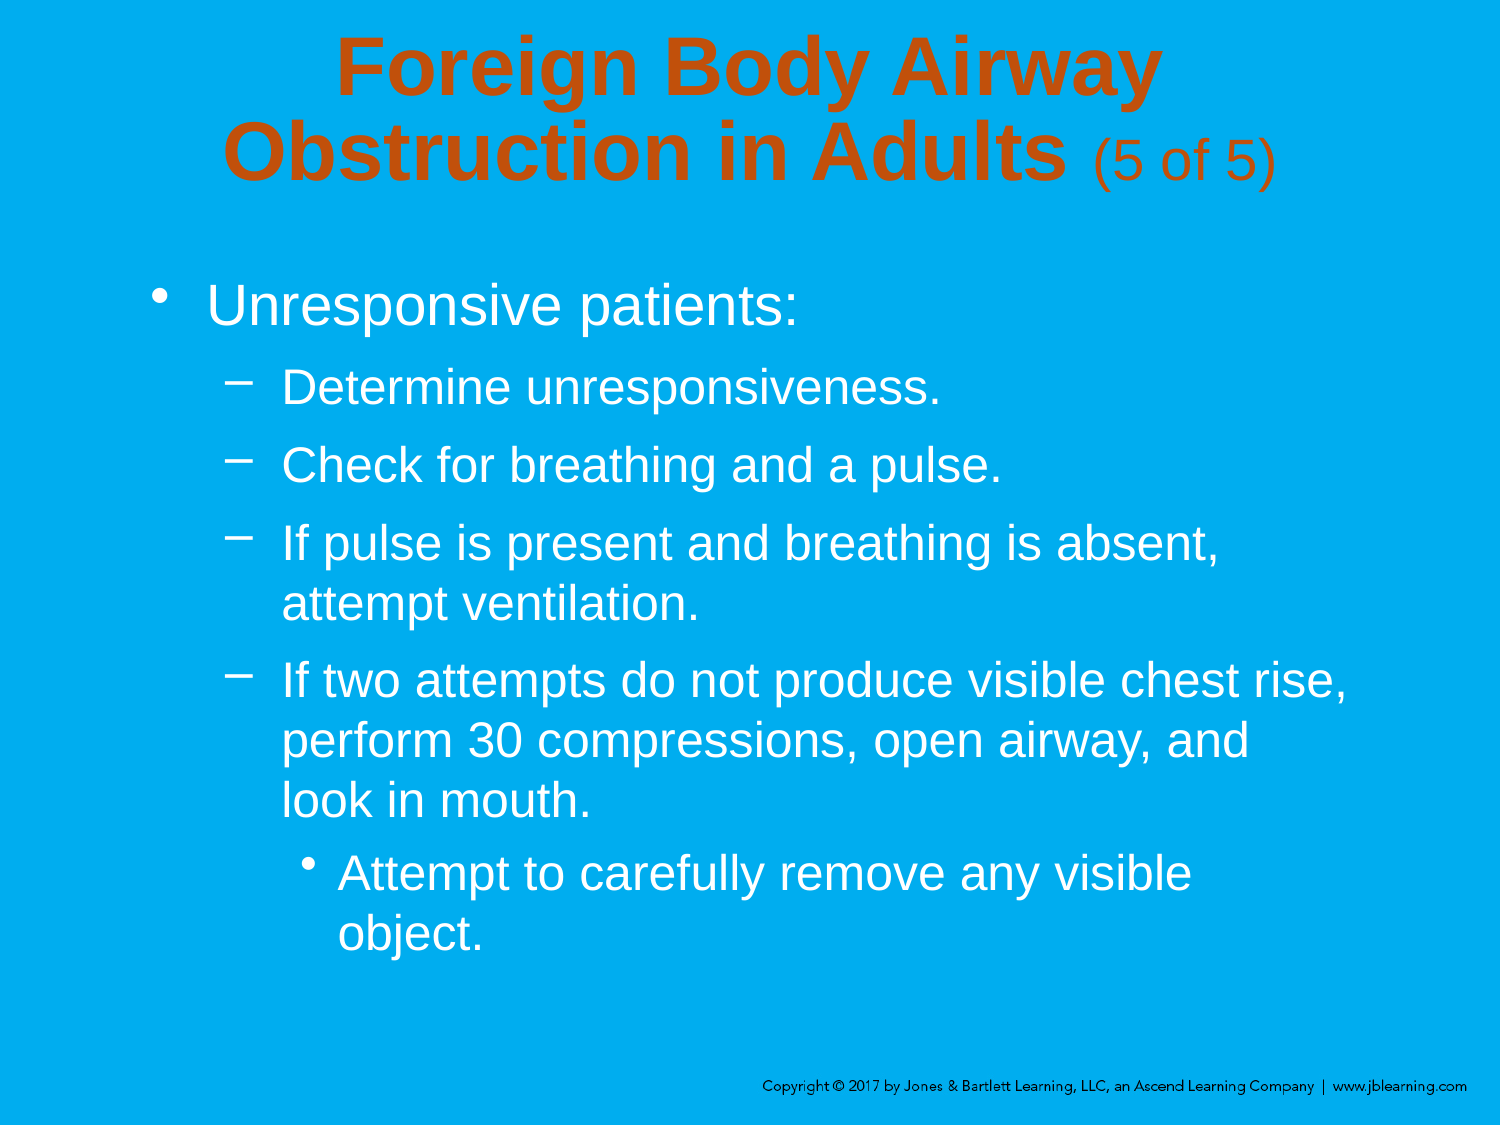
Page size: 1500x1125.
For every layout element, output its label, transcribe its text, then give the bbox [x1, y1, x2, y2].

list Unresponsive patients: Determine unresponsiveness. Check for breathing and a pulse. If pulse is present and breathing is absent, attempt ventilation. If two attempts do not produce visible chest rise, perform 30 compressions, open airway, and look in mouth. Attempt to carefully remove any visible object. [111, 236, 1389, 1027]
title Foreign Body Airway Obstruction in Adults (5 of 5) [112, 37, 1388, 188]
